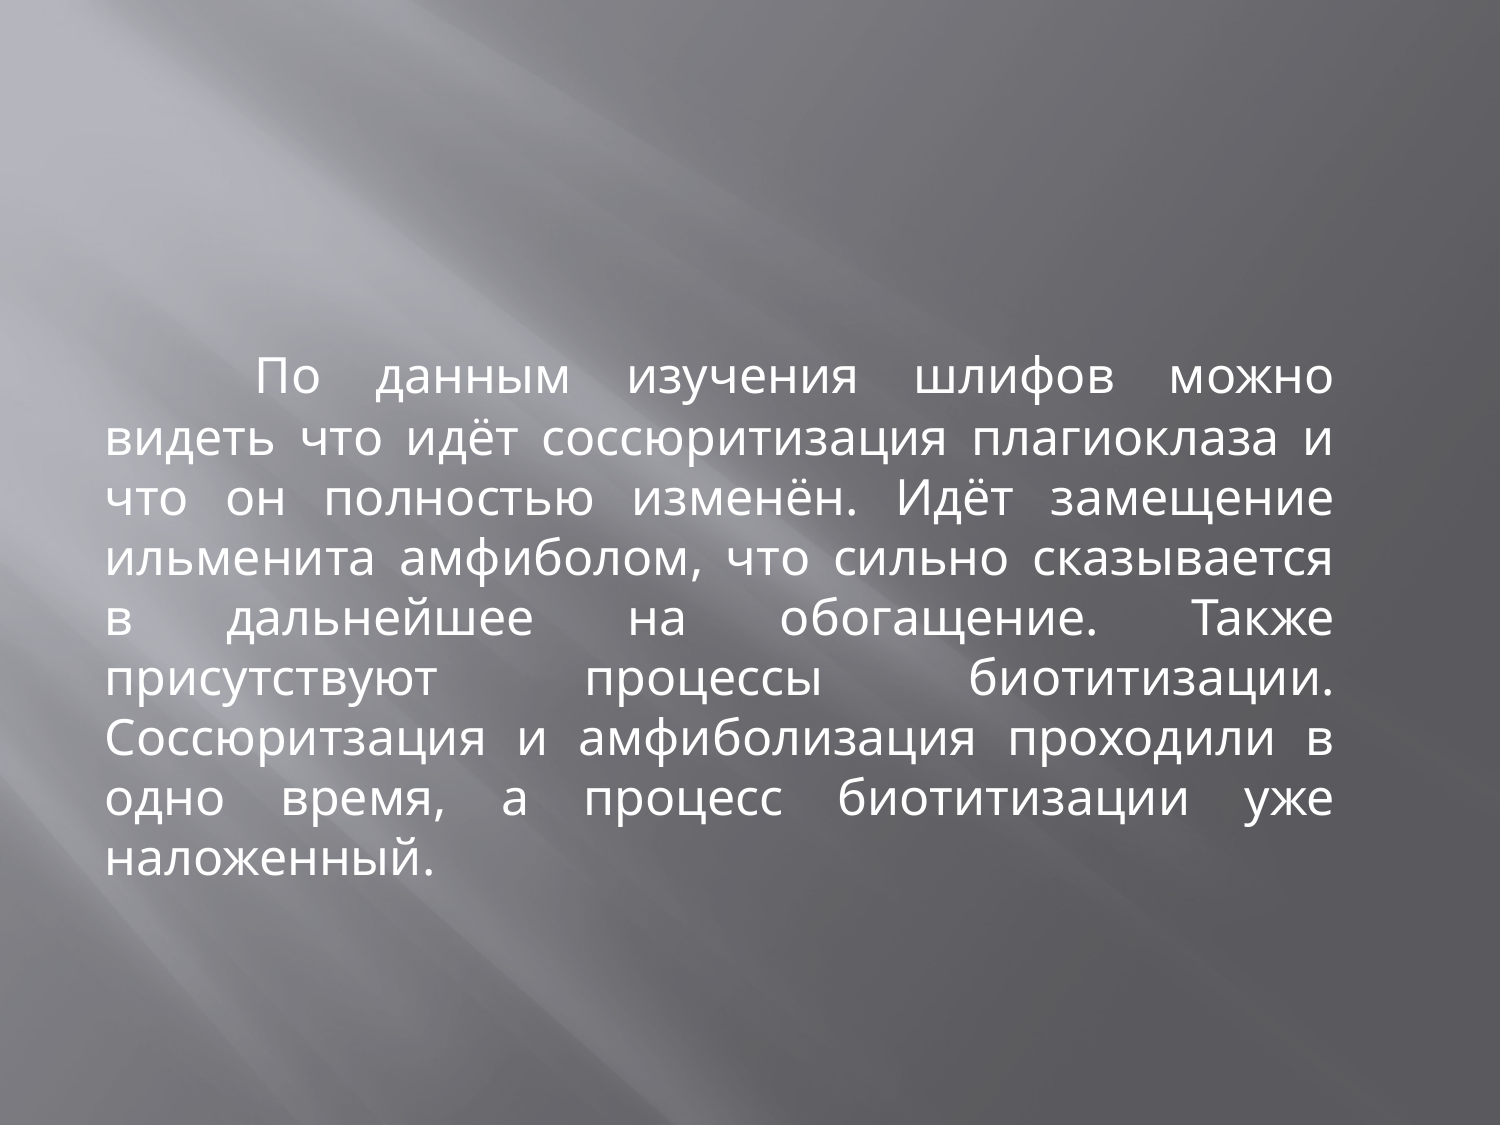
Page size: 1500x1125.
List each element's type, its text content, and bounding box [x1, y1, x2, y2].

list По данным изучения шлифов можно видеть что идёт соссюритизация плагиоклаза и что он полностью изменён. Идёт замещение ильменита амфиболом, что сильно сказывается в дальнейшее на обогащение. Также присутствуют процессы биотитизации. Соссюритзация и амфиболизация проходили в одно время, а процесс биотитизации уже наложенный. [0, 328, 1350, 1101]
